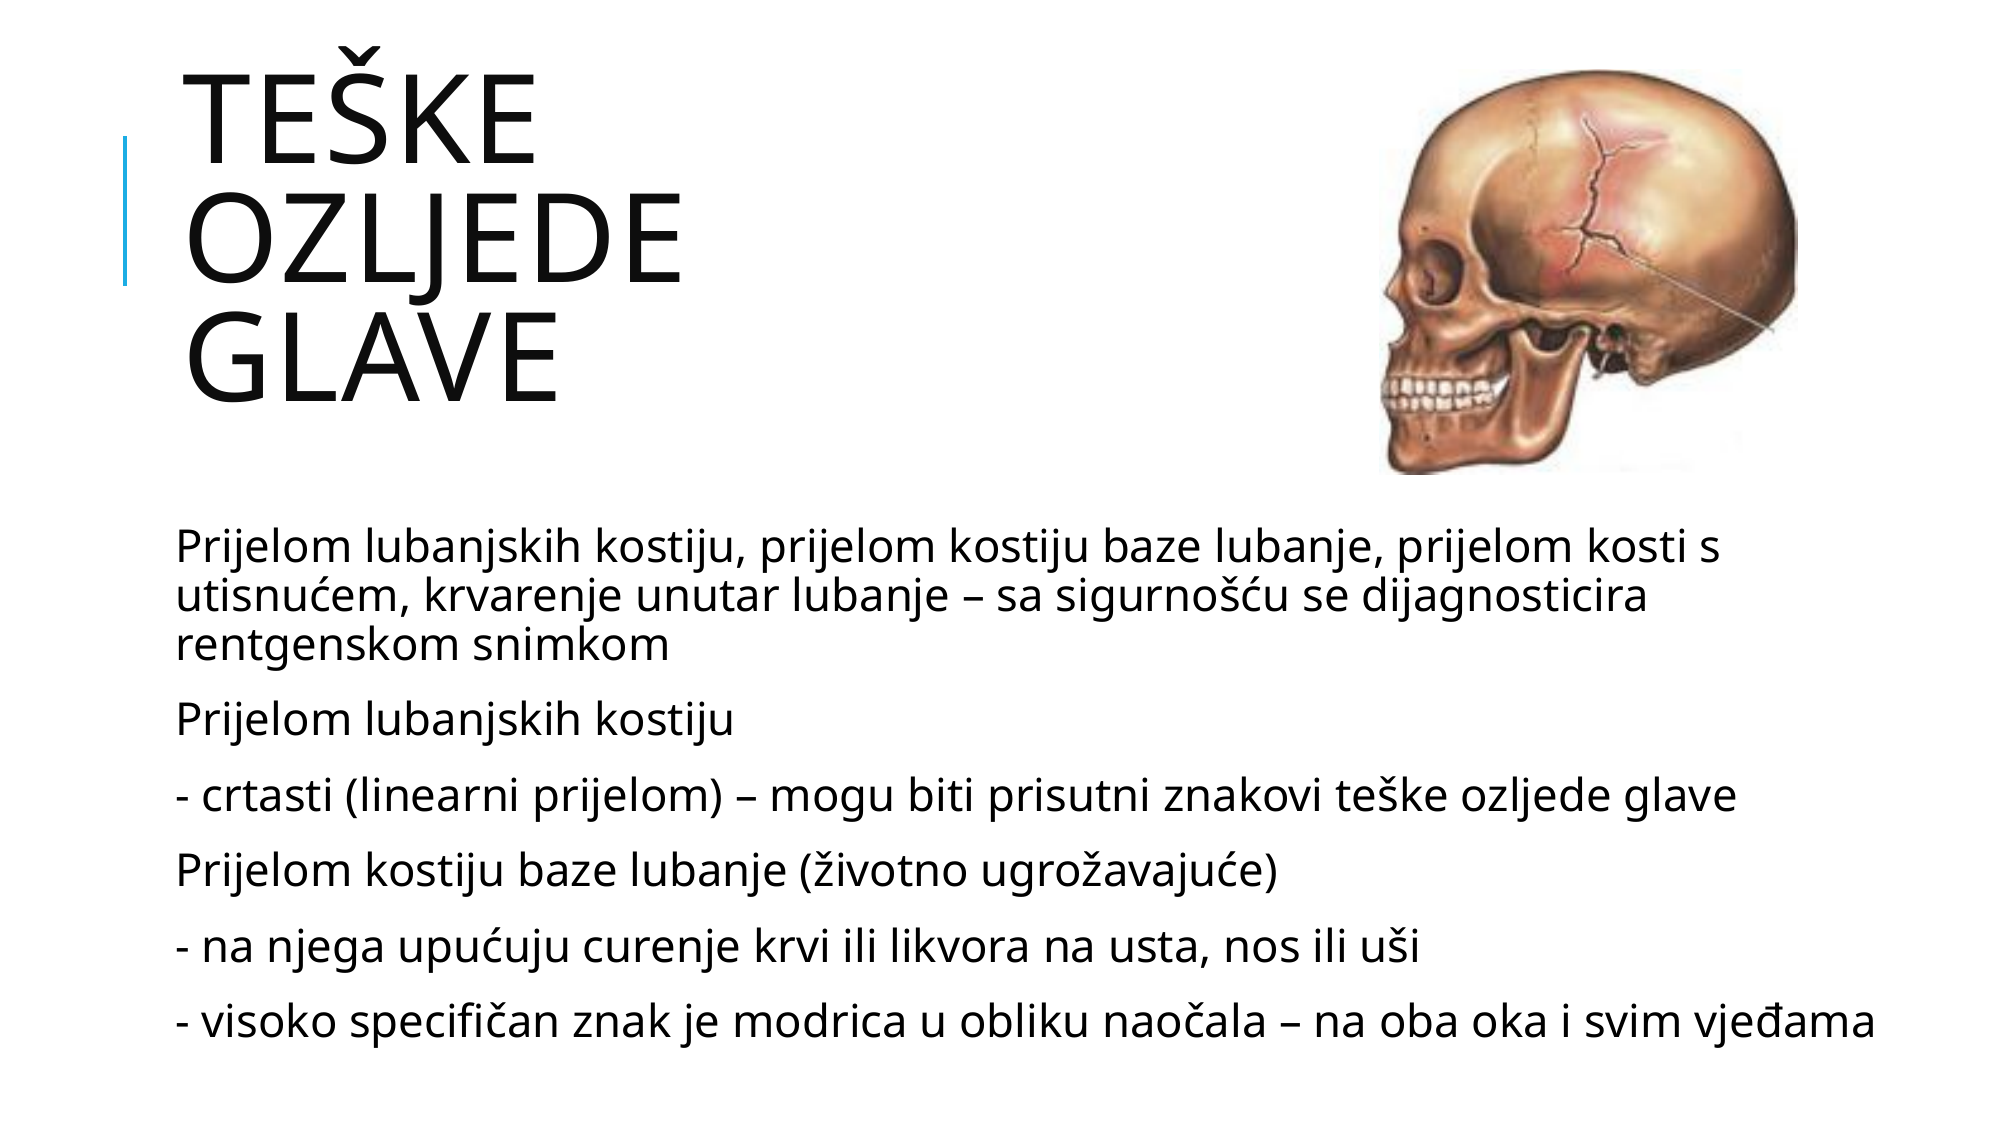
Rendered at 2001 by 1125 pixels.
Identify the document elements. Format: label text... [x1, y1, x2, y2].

picture [1379, 68, 1798, 475]
title TEŠKE OZLJEDE GLAVE [168, 61, 801, 433]
list Prijelom lubanjskih kostiju, prijelom kostiju baze lubanje, prijelom kosti s utisnućem, krvarenje unutar lubanje – sa sigurnošću se dijagnosticira rentgenskom snimkom Prijelom lubanjskih kostiju - crtasti (linearni prijelom) – mogu biti prisutni znakovi teške ozljede glave Prijelom kostiju baze lubanje (životno ugrožavajuće) - na njega upućuju curenje krvi ili likvora na usta, nos ili uši - visoko specifičan znak je modrica u obliku naočala – na oba oka i svim vjeđama [168, 515, 1925, 1057]
